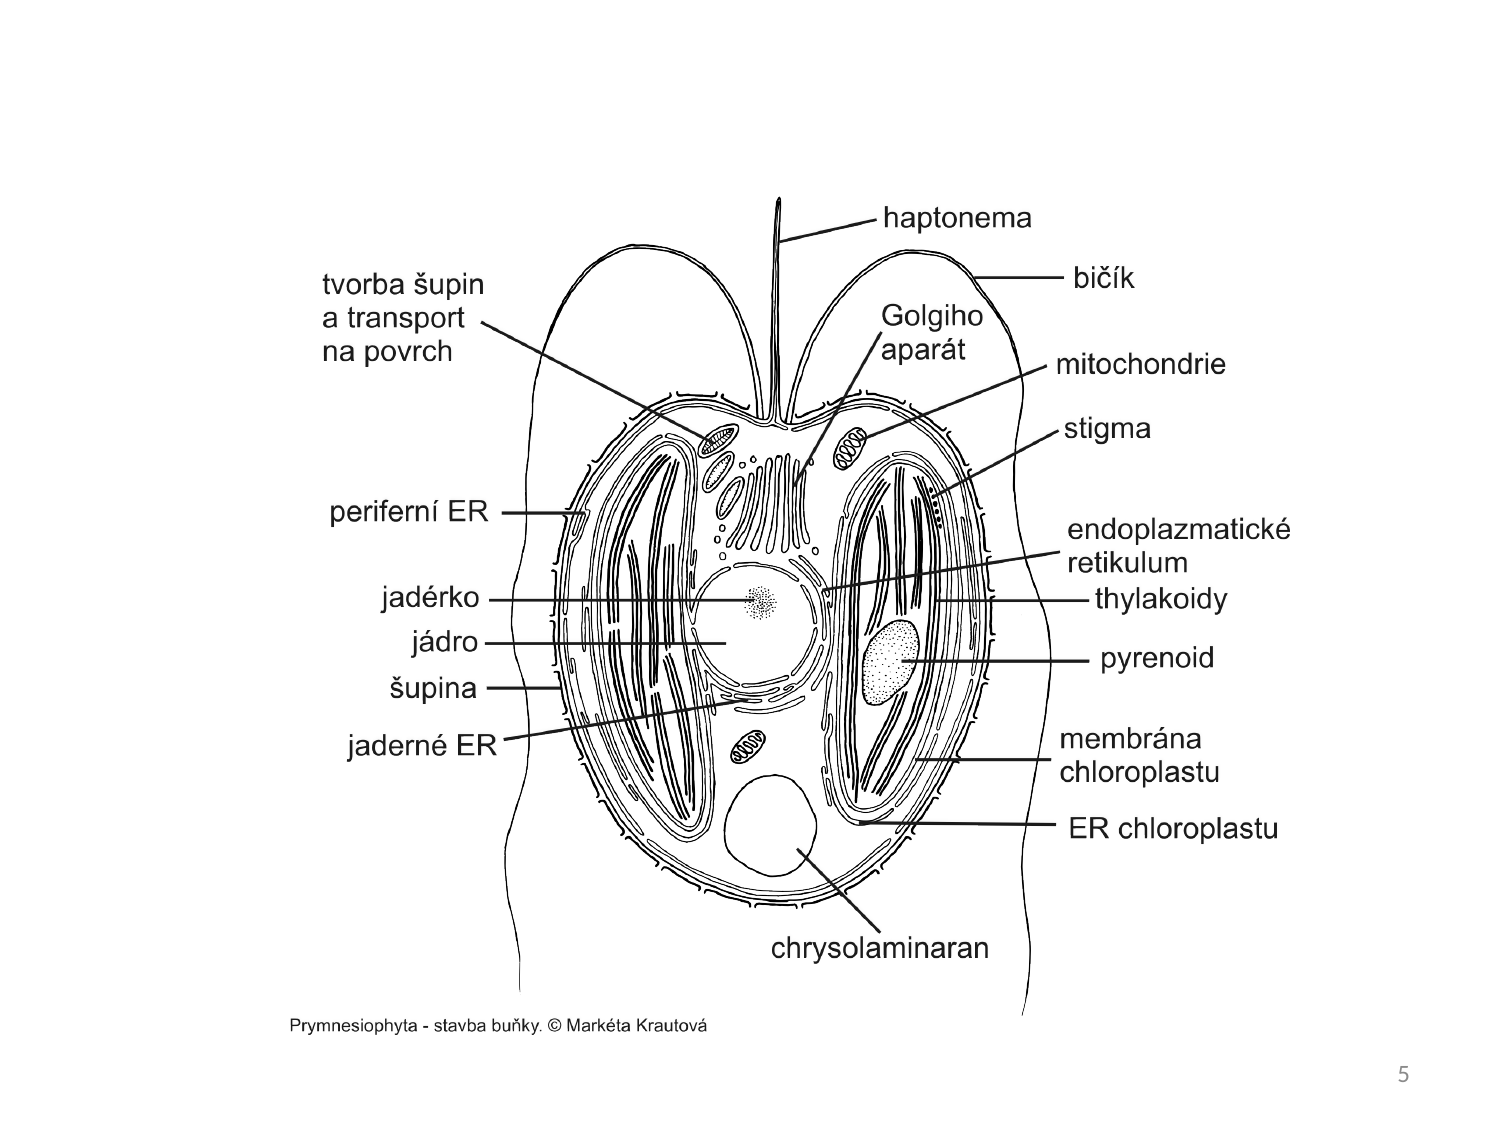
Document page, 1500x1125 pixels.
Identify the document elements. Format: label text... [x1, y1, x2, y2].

slide_number 5 [1074, 1042, 1425, 1103]
picture [288, 196, 1291, 1036]
